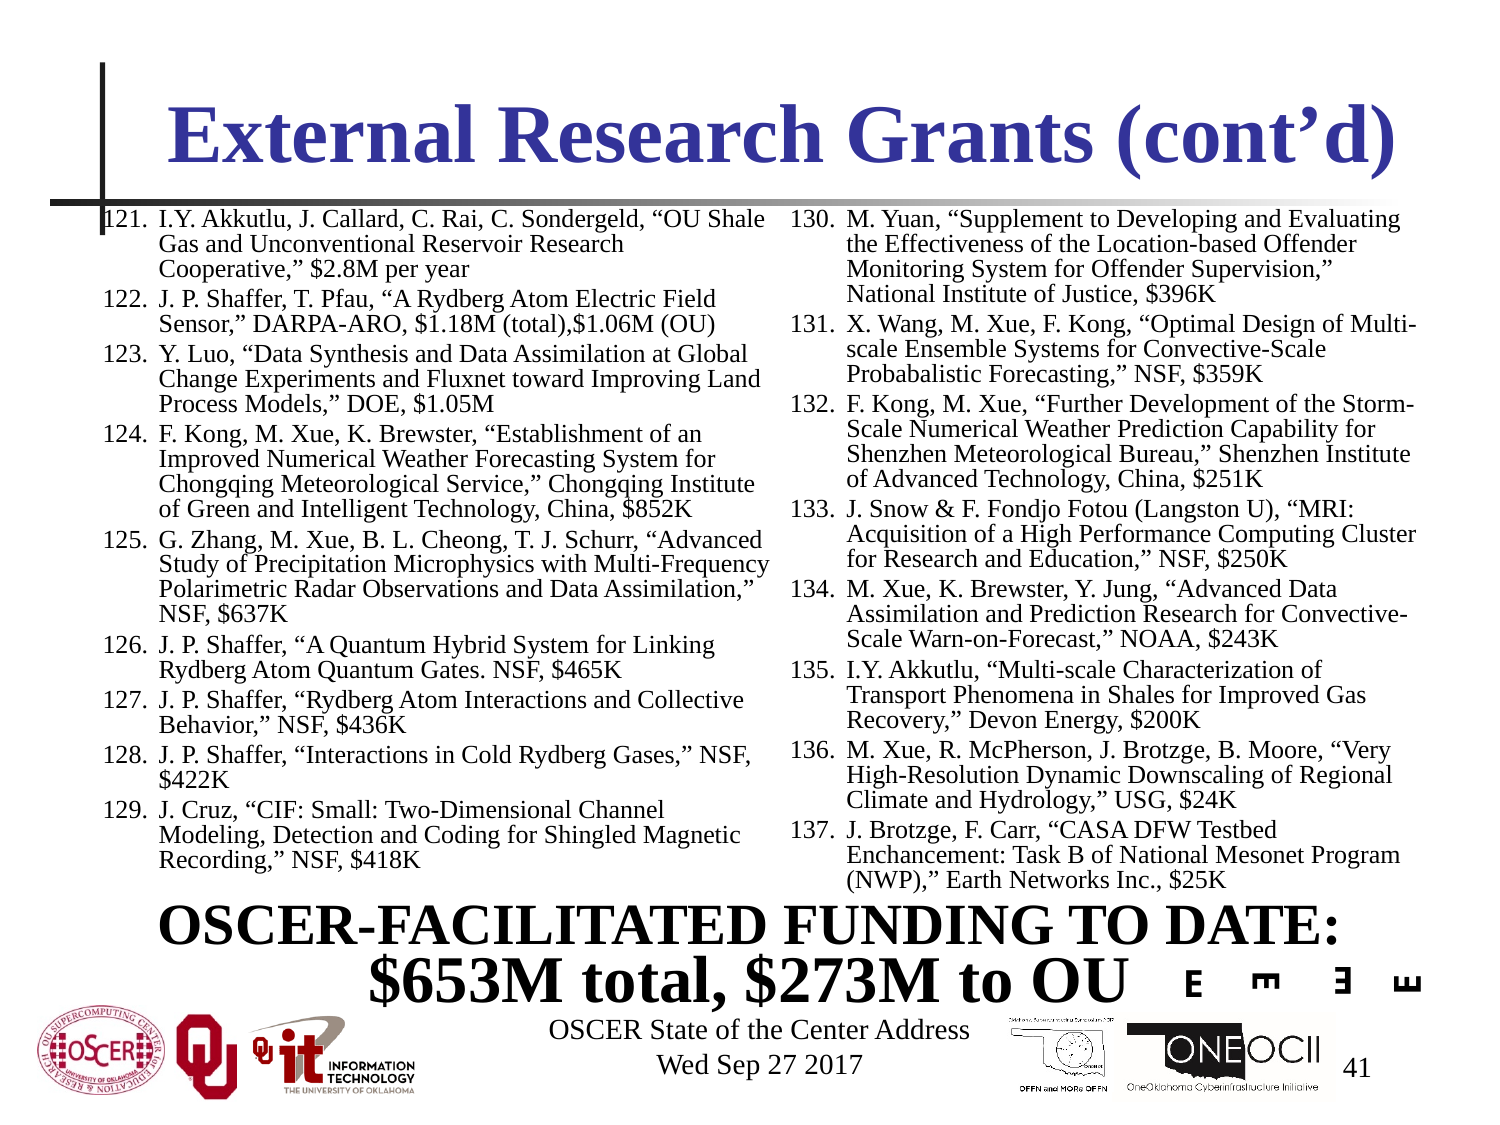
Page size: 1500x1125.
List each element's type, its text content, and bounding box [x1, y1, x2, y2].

list I.Y. Akkutlu, J. Callard, C. Rai, C. Sondergeld, “OU Shale Gas and Unconventional Reservoir Research Cooperative,” $2.8M per year J. P. Shaffer, T. Pfau, “A Rydberg Atom Electric Field Sensor,” DARPA-ARO, $1.18M (total),$1.06M (OU) Y. Luo, “Data Synthesis and Data Assimilation at Global Change Experiments and Fluxnet toward Improving Land Process Models,” DOE, $1.05M F. Kong, M. Xue, K. Brewster, “Establishment of an Improved Numerical Weather Forecasting System for Chongqing Meteorological Service,” Chongqing Institute of Green and Intelligent Technology, China, $852K G. Zhang, M. Xue, B. L. Cheong, T. J. Schurr, “Advanced Study of Precipitation Microphysics with Multi-Frequency Polarimetric Radar Observations and Data Assimilation,” NSF, $637K J. P. Shaffer, “A Quantum Hybrid System for Linking Rydberg Atom Quantum Gates. NSF, $465K J. P. Shaffer, “Rydberg Atom Interactions and Collective Behavior,” NSF, $436K J. P. Shaffer, “Interactions in Cold Rydberg Gases,” NSF, $422K J. Cruz, “CIF: Small: Two-Dimensional Channel Modeling, Detection and Coding for Shingled Magnetic Recording,” NSF, $418K [87, 199, 788, 938]
picture [37, 1005, 165, 1095]
footer OSCER State of the Center Address Wed Sep 27 2017 [431, 1050, 1088, 1088]
text_box OSCER-FACILITATED FUNDING TO DATE: $653M total, $273M to OU [74, 886, 1425, 1018]
slide_number 41 [1174, 1026, 1388, 1091]
text_box [87, 974, 1338, 1050]
title External Research Grants (cont’d) [124, 74, 1442, 187]
list M. Yuan, “Supplement to Developing and Evaluating the Effectiveness of the Location-based Offender Monitoring System for Offender Supervision,” National Institute of Justice, $396K X. Wang, M. Xue, F. Kong, “Optimal Design of Multi-scale Ensemble Systems for Convective-Scale Probabalistic Forecasting,” NSF, $359K F. Kong, M. Xue, “Further Development of the Storm-Scale Numerical Weather Prediction Capability for Shenzhen Meteorological Bureau,” Shenzhen Institute of Advanced Technology, China, $251K J. Snow & F. Fondjo Fotou (Langston U), “MRI: Acquisition of a High Performance Computing Cluster for Research and Education,” NSF, $250K M. Xue, K. Brewster, Y. Jung, “Advanced Data Assimilation and Prediction Research for Convective-Scale Warn-on-Forecast,” NOAA, $243K I.Y. Akkutlu, “Multi-scale Characterization of Transport Phenomena in Shales for Improved Gas Recovery,” Devon Energy, $200K M. Xue, R. McPherson, J. Brotzge, B. Moore, “Very High-Resolution Dynamic Downscaling of Regional Climate and Hydrology,” USG, $24K J. Brotzge, F. Carr, “CASA DFW Testbed Enchancement: Task B of National Mesonet Program (NWP),” Earth Networks Inc., $25K [774, 199, 1438, 901]
picture [1007, 1050, 1336, 1102]
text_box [1161, 949, 1437, 1017]
picture [174, 1050, 425, 1104]
